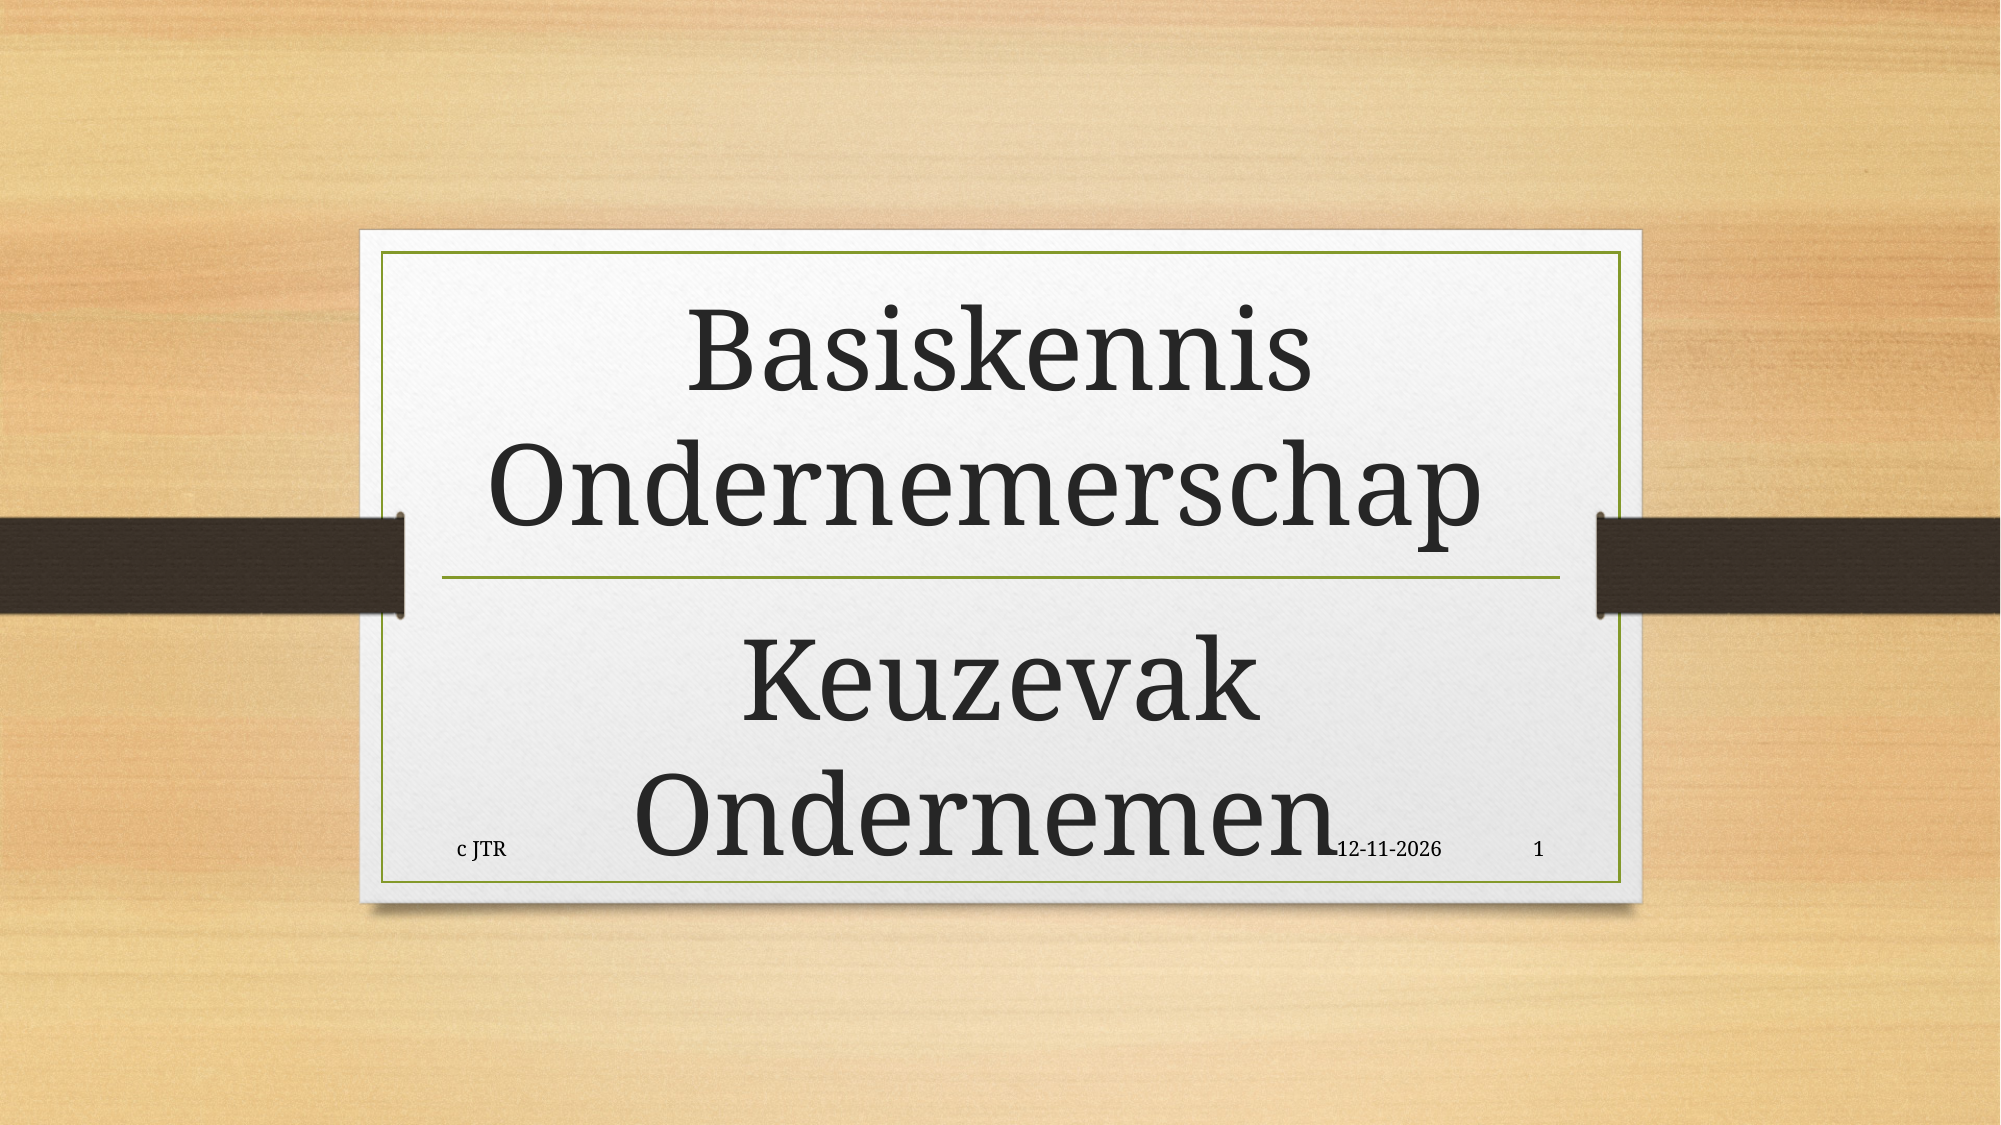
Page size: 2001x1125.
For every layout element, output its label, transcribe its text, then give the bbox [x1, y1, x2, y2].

slide_number 1 [1469, 826, 1560, 873]
title Basiskennis Ondernemerschap [441, 306, 1560, 556]
subtitle Keuzevak Ondernemen [441, 600, 1560, 817]
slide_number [1309, 826, 1457, 873]
footer c JTR [441, 826, 1298, 873]
picture [0, 0, 2001, 1125]
